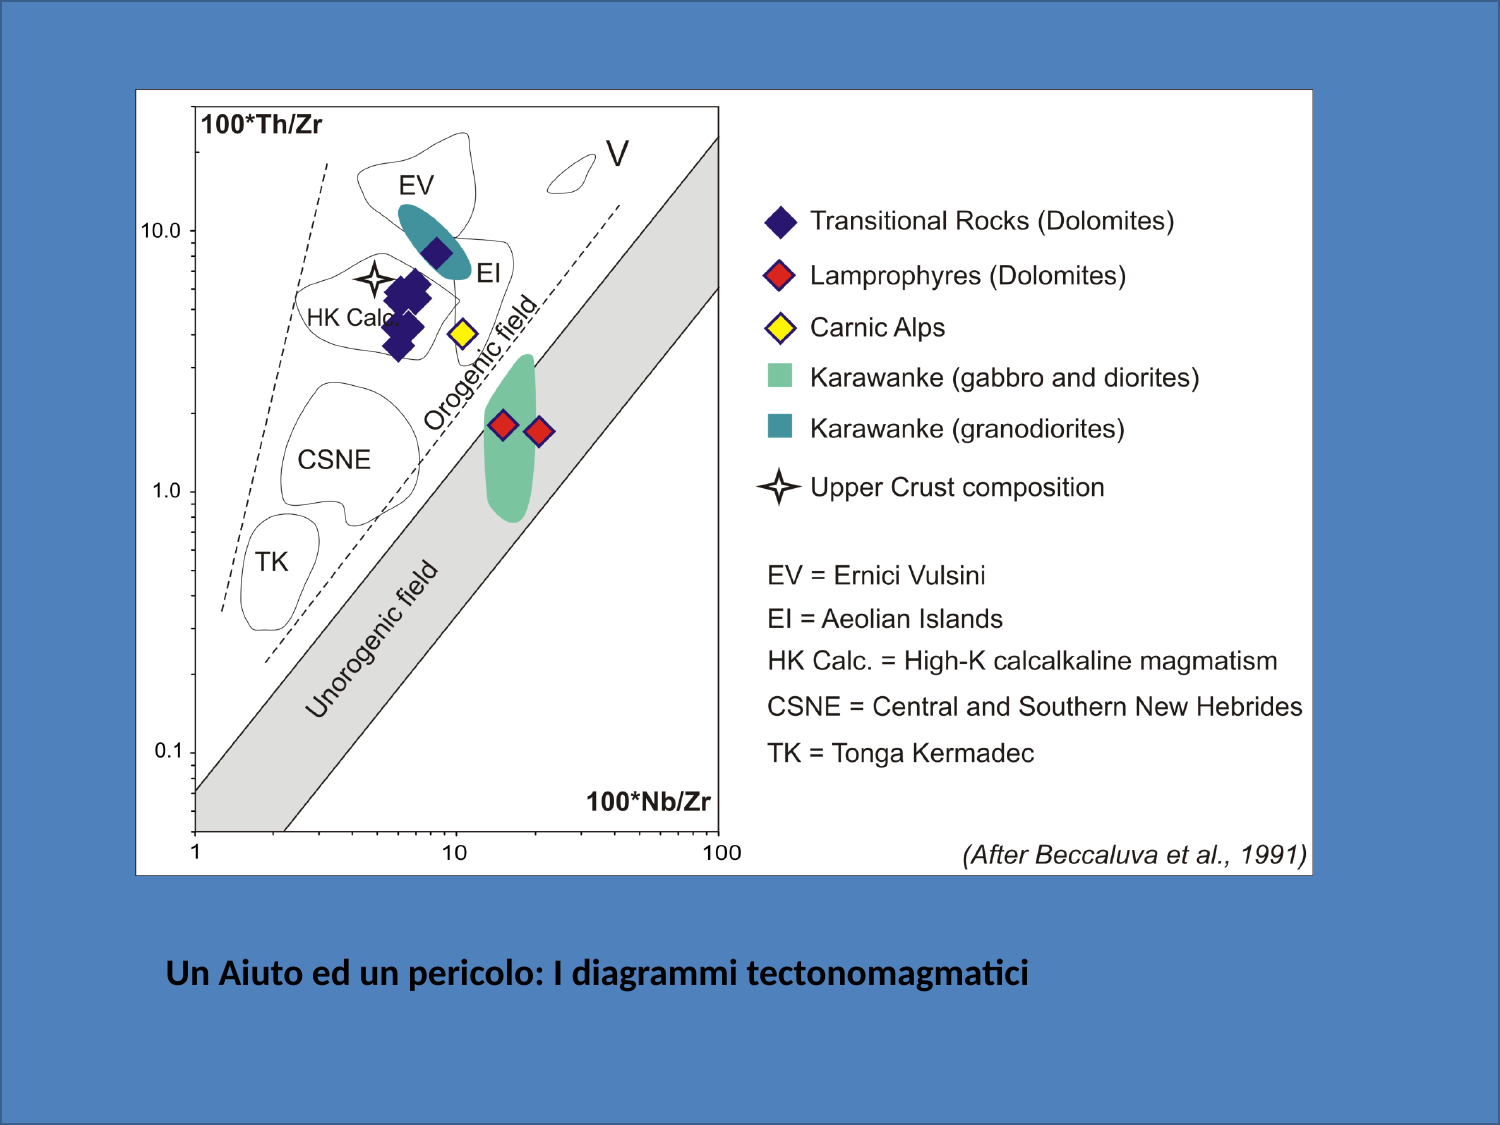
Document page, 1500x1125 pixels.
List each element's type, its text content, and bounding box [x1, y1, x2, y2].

text_box Un Aiuto ed un pericolo: I diagrammi tectonomagmatici [150, 940, 1046, 1001]
picture [135, 89, 1313, 877]
text_box [0, 0, 1500, 1125]
